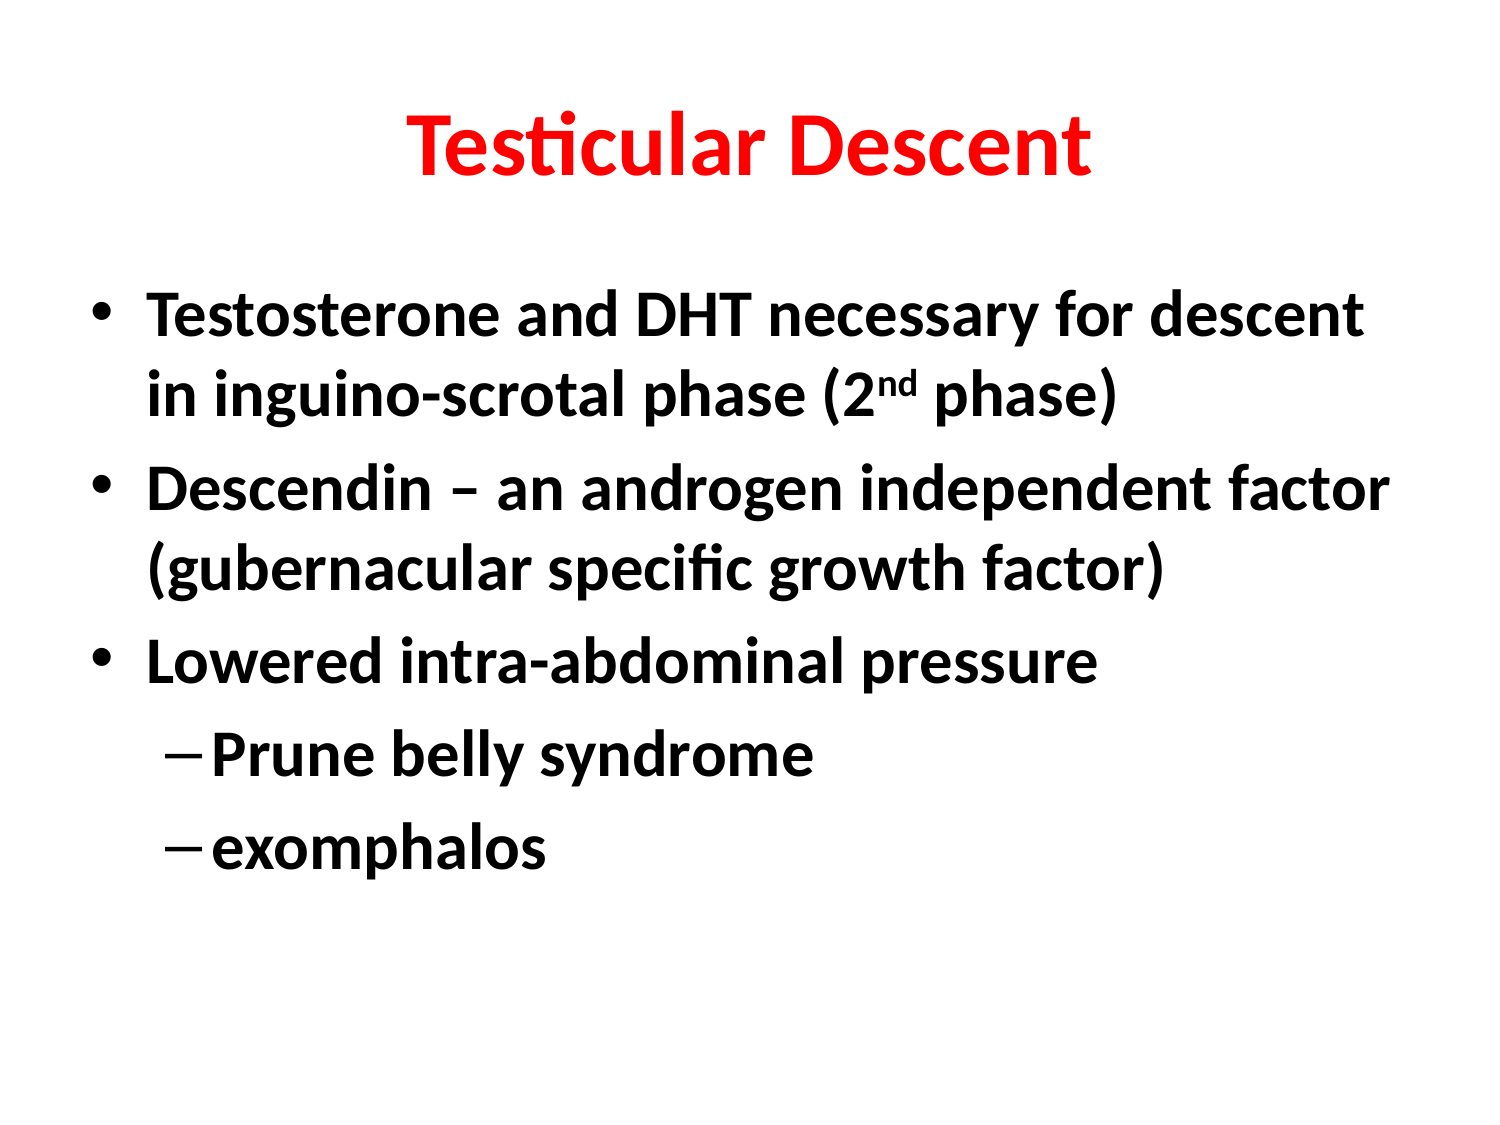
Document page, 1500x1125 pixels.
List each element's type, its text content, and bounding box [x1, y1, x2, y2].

list Testosterone and DHT necessary for descent in inguino-scrotal phase (2nd phase) Descendin – an androgen independent factor (gubernacular specific growth factor) Lowered intra-abdominal pressure Prune belly syndrome exomphalos [75, 262, 1425, 1005]
title Testicular Descent [75, 45, 1425, 233]
